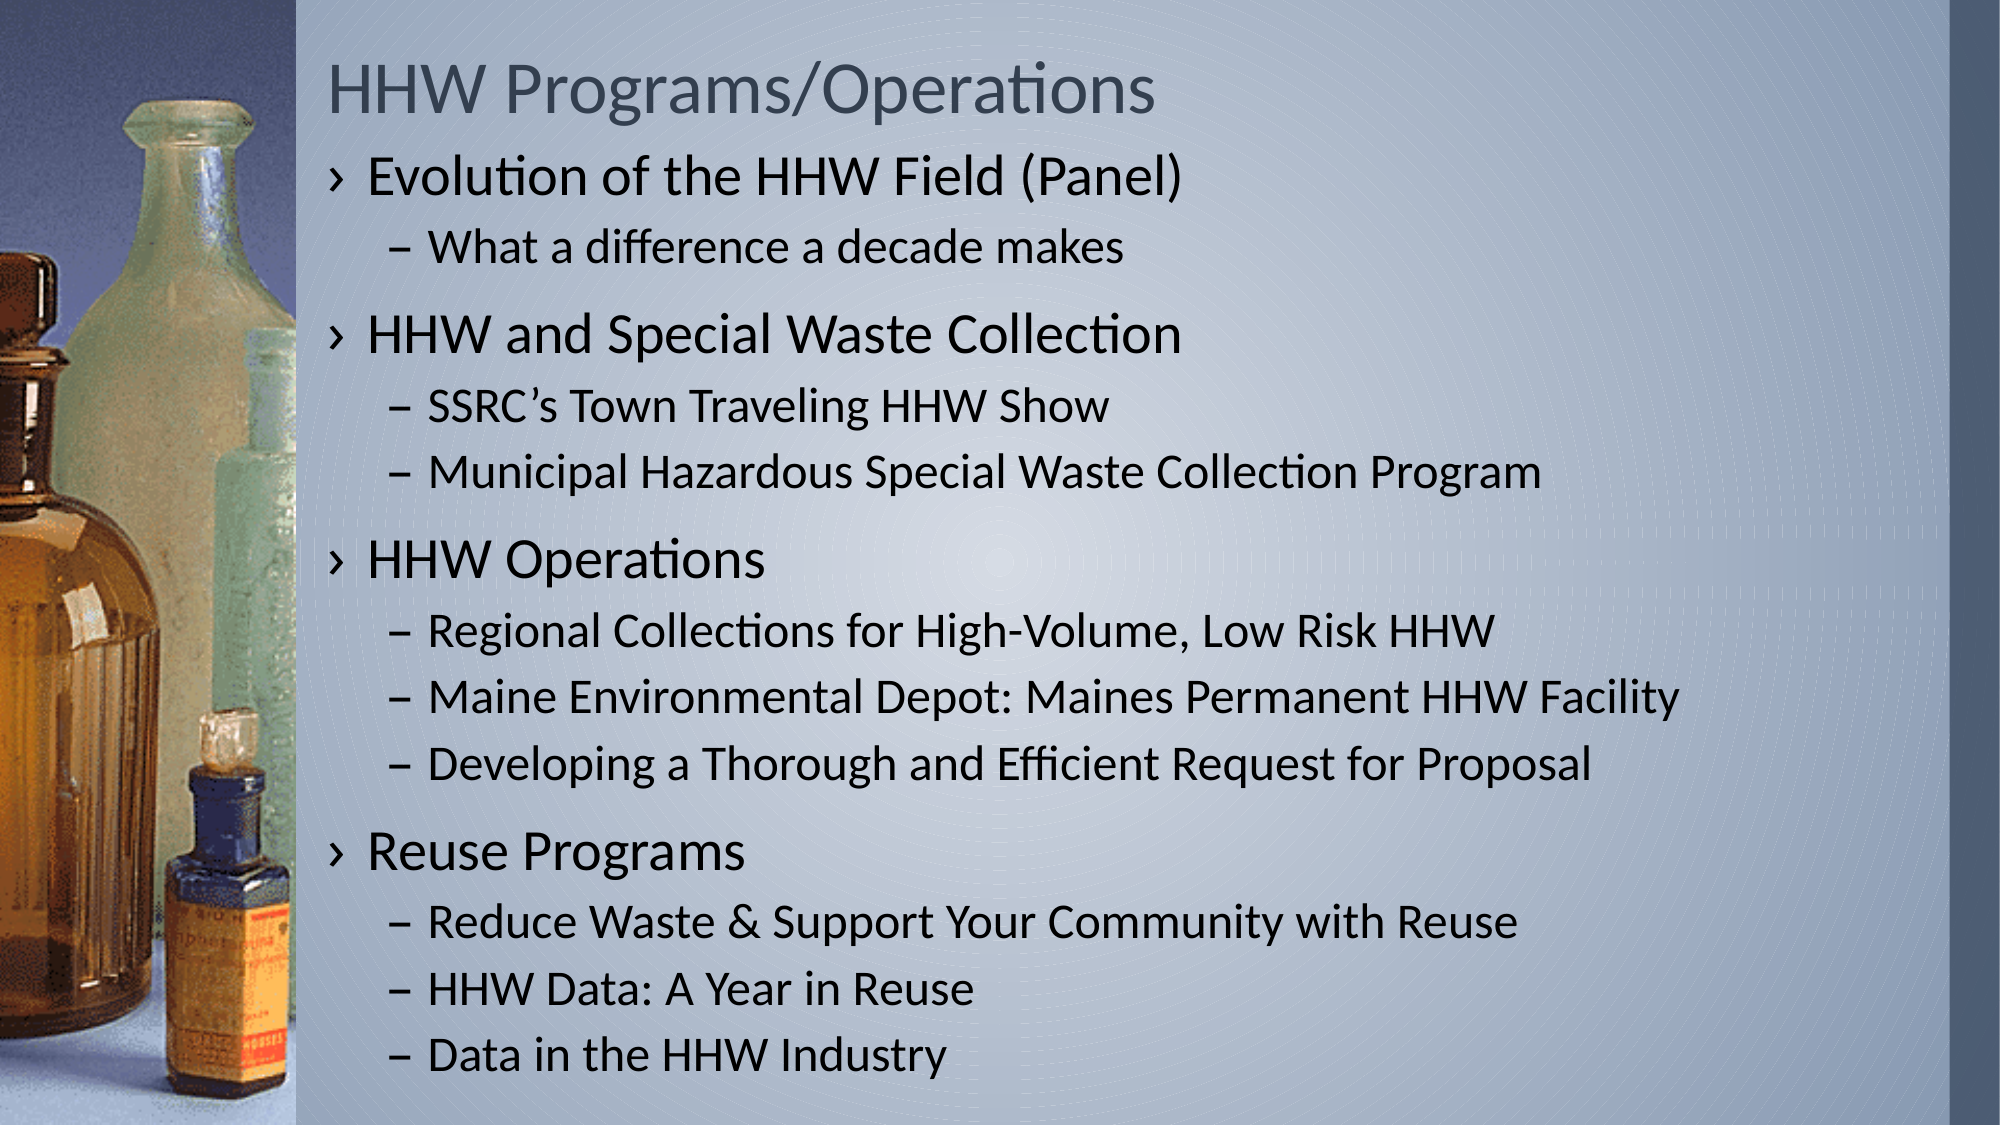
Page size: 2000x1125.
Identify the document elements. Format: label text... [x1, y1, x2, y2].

list Evolution of the HHW Field (Panel) What a difference a decade makes HHW and Special Waste Collection SSRC’s Town Traveling HHW Show Municipal Hazardous Special Waste Collection Program HHW Operations Regional Collections for High-Volume, Low Risk HHW Maine Environmental Depot: Maines Permanent HHW Facility Developing a Thorough and Efficient Request for Proposal Reuse Programs Reduce Waste & Support Your Community with Reuse HHW Data: A Year in Reuse Data in the HHW Industry [312, 137, 1867, 1125]
title HHW Programs/Operations [312, 29, 1867, 137]
picture [0, 0, 296, 1125]
